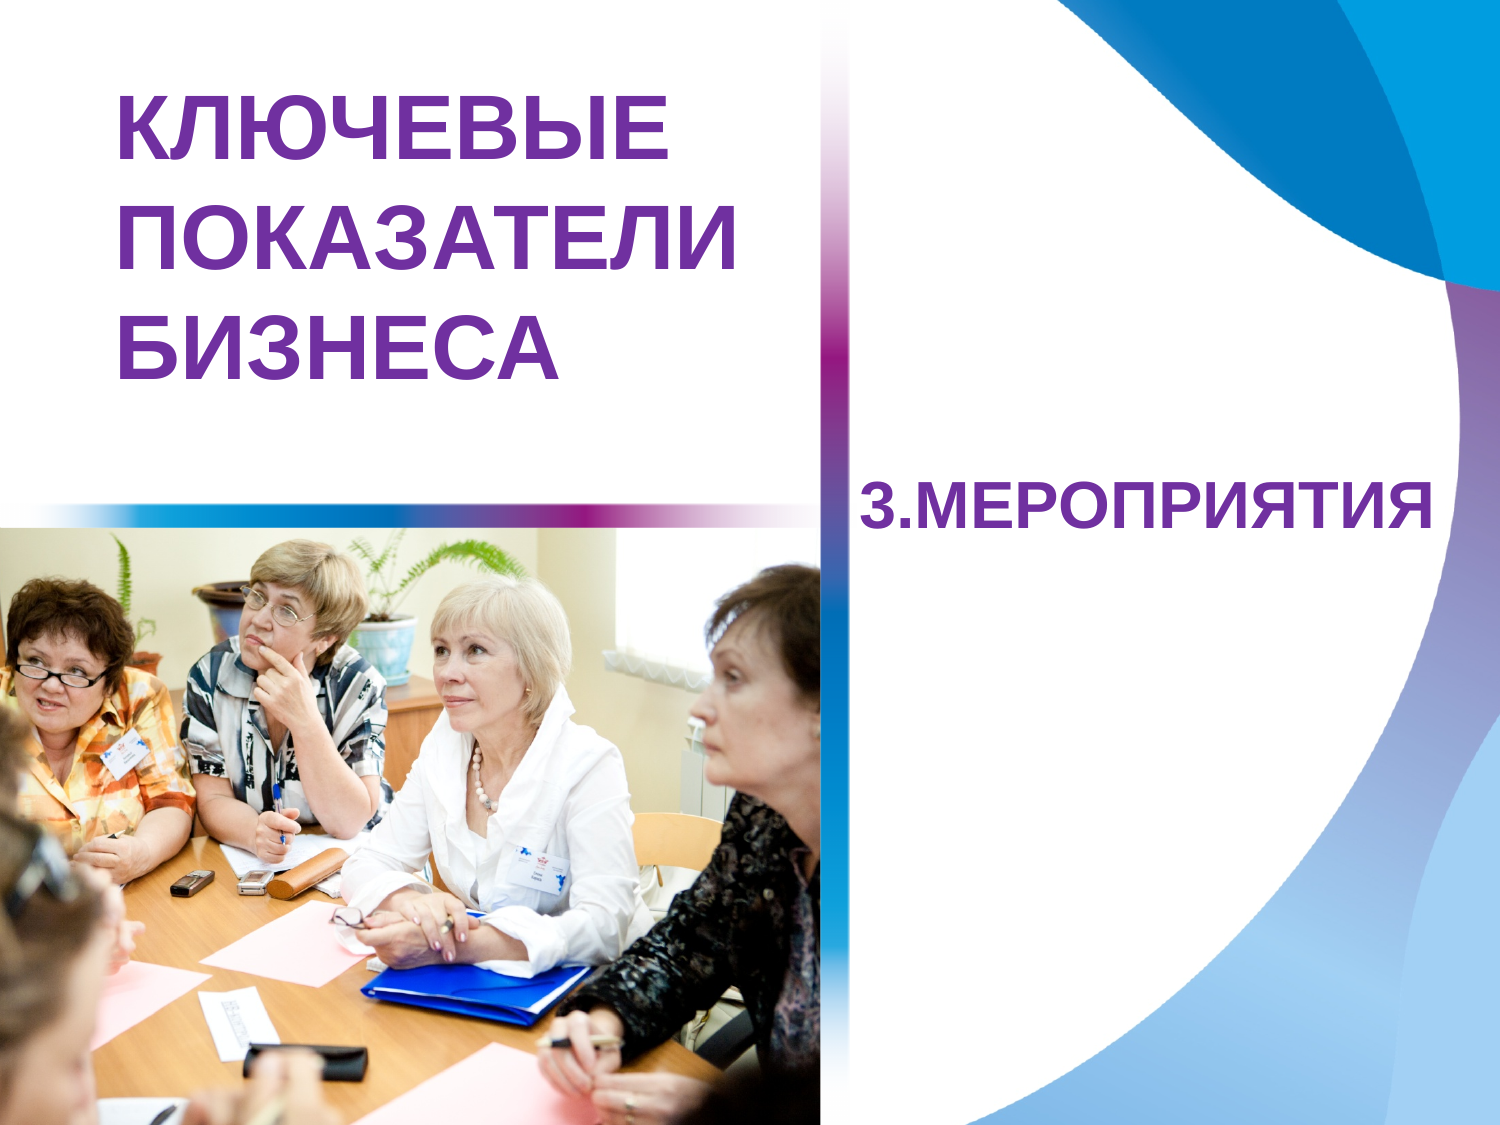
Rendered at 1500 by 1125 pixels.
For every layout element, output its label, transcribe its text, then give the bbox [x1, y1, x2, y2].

text_box 3.МЕРОПРИЯТИЯ [850, 454, 945, 548]
text_box КЛЮЧЕВЫЕ ПОКАЗАТЕЛИ БИЗНЕСА [100, 60, 762, 406]
picture [0, 0, 1500, 1125]
